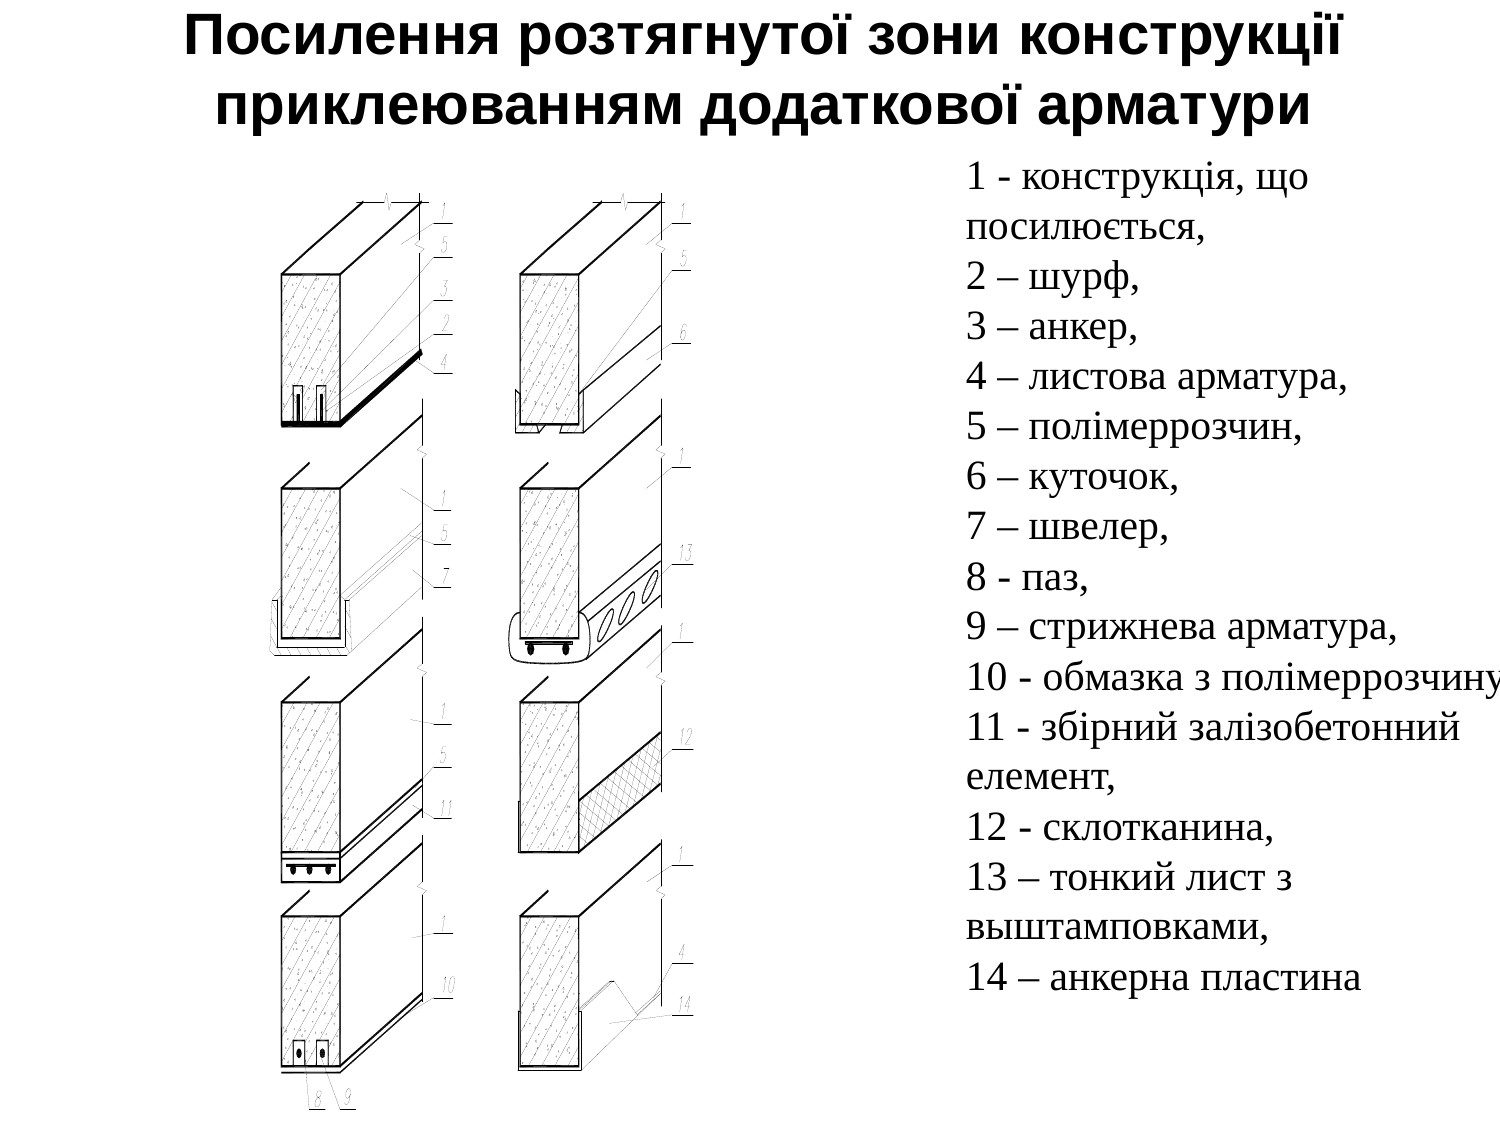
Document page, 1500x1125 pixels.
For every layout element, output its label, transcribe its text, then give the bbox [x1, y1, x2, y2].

picture [40, 136, 916, 1125]
text_box 1 - конструкція, що посилюється, 2 – шурф, 3 – анкер, 4 – листова арматура, 5 – полімеррозчин, 6 – куточок, 7 – швелер, 8 - паз, 9 – стрижнева арматура, 10 - обмазка з полімеррозчину, 11 - збірний залізобетонний елемент, 12 - склотканина, 13 – тонкий лист з выштамповками, 14 – анкерна пластина [950, 140, 1500, 1006]
title Посилення розтягнутої зони конструкції приклеюванням додаткової арматури [88, 0, 1439, 132]
